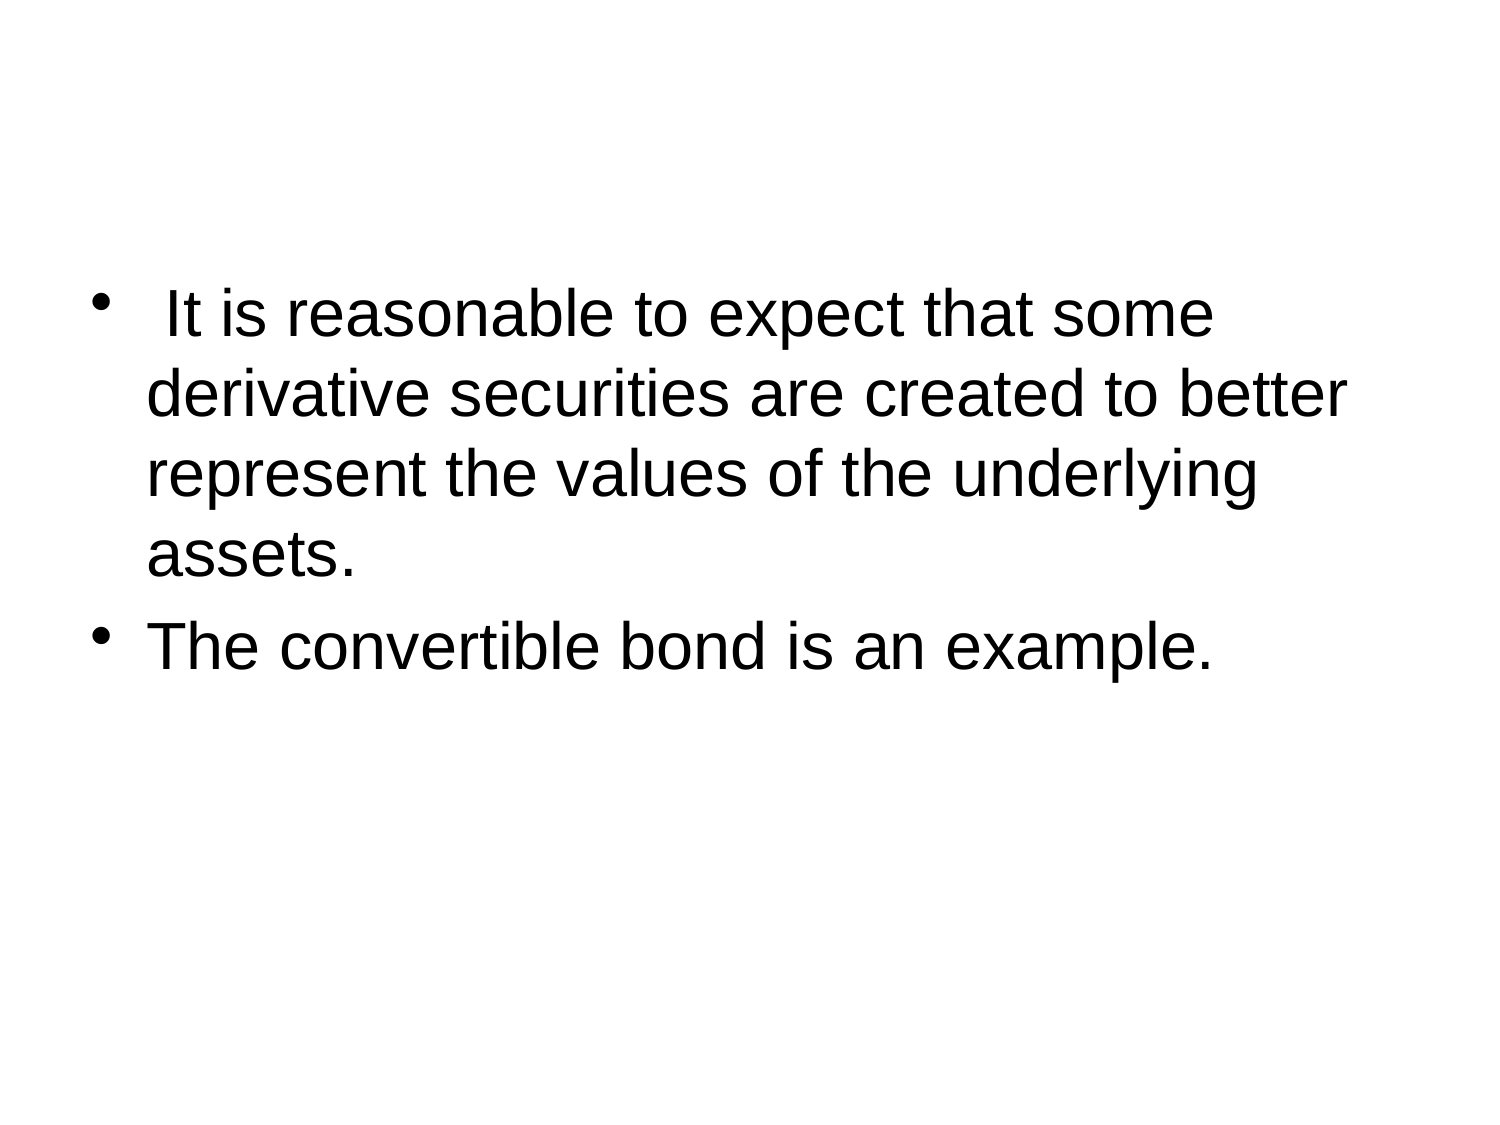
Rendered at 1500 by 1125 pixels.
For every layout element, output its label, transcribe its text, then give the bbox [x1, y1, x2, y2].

list It is reasonable to expect that some derivative securities are created to better represent the values of the underlying assets. The convertible bond is an example. [75, 262, 1425, 1005]
